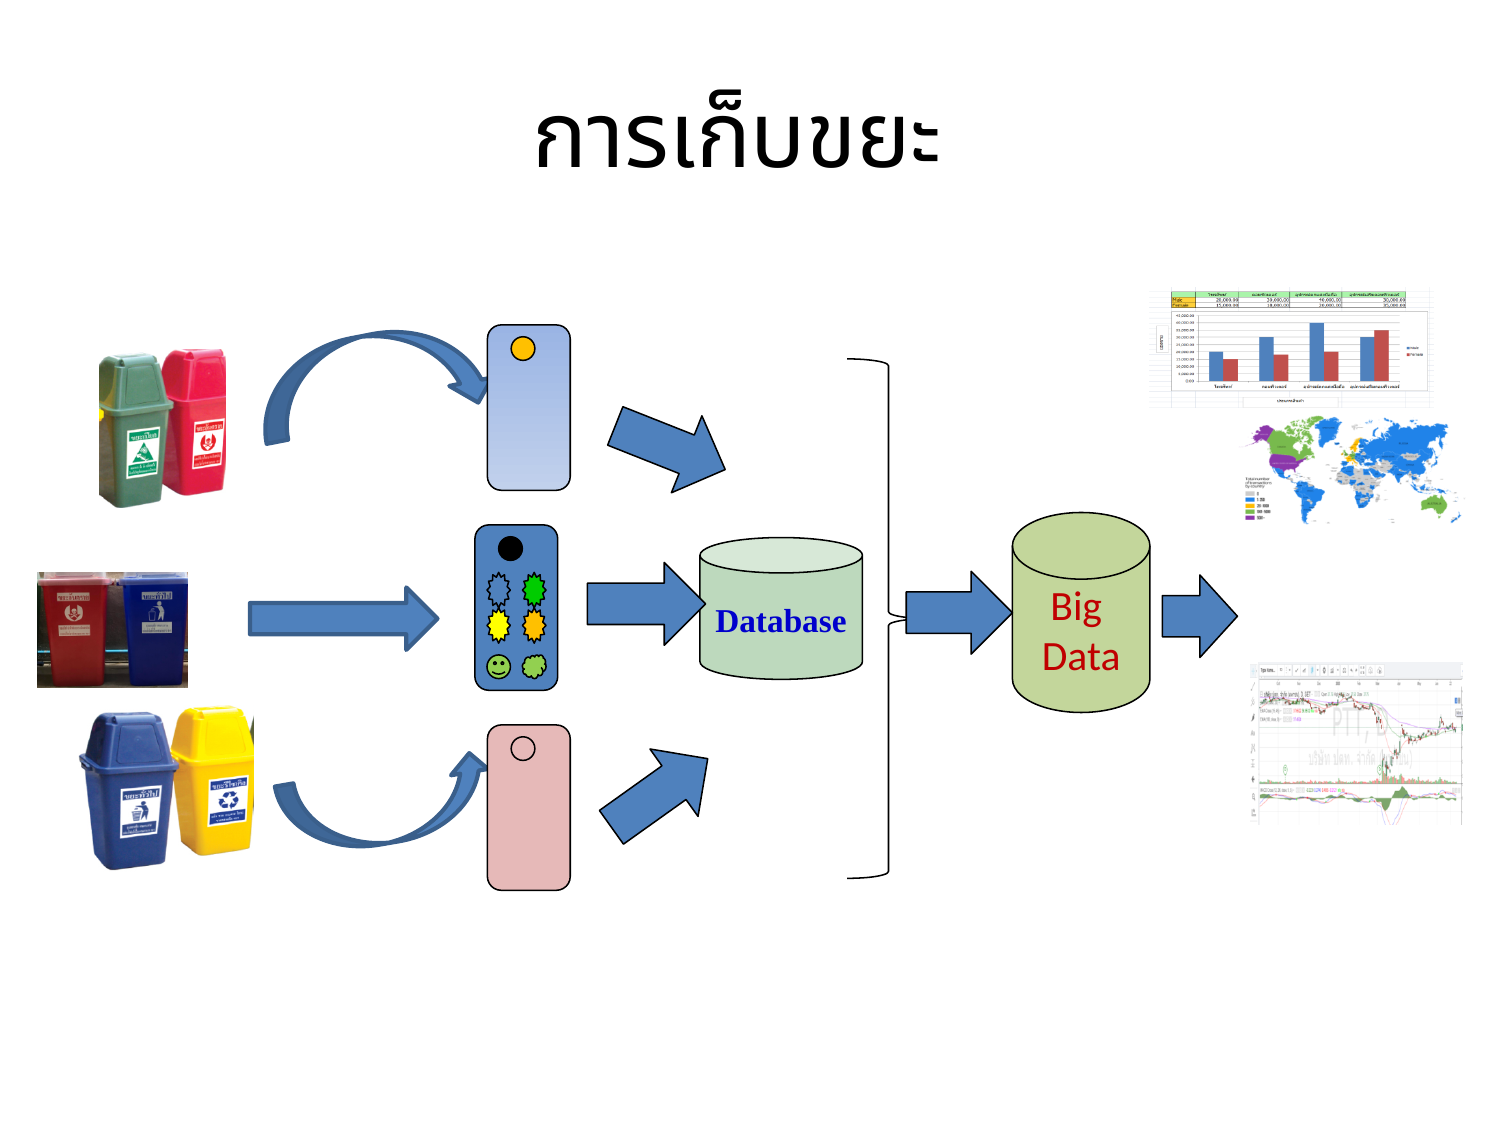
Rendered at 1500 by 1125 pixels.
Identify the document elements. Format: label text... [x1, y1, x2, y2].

picture [99, 349, 226, 508]
picture [37, 572, 188, 688]
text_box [699, 537, 863, 680]
text_box [587, 562, 694, 646]
title การเก็บขยะ [62, 37, 1413, 225]
text_box Big Data [1012, 512, 1150, 713]
picture [74, 699, 254, 876]
picture [1237, 412, 1470, 526]
text_box [272, 751, 482, 849]
text_box [247, 585, 440, 652]
text_box [847, 358, 906, 879]
text_box [906, 571, 1013, 655]
picture [1249, 662, 1463, 826]
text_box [487, 724, 571, 891]
text_box [1162, 574, 1238, 658]
text_box [599, 748, 708, 845]
text_box [607, 406, 726, 493]
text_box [474, 524, 558, 691]
picture [1149, 287, 1434, 409]
text_box [263, 329, 482, 446]
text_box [487, 324, 571, 491]
